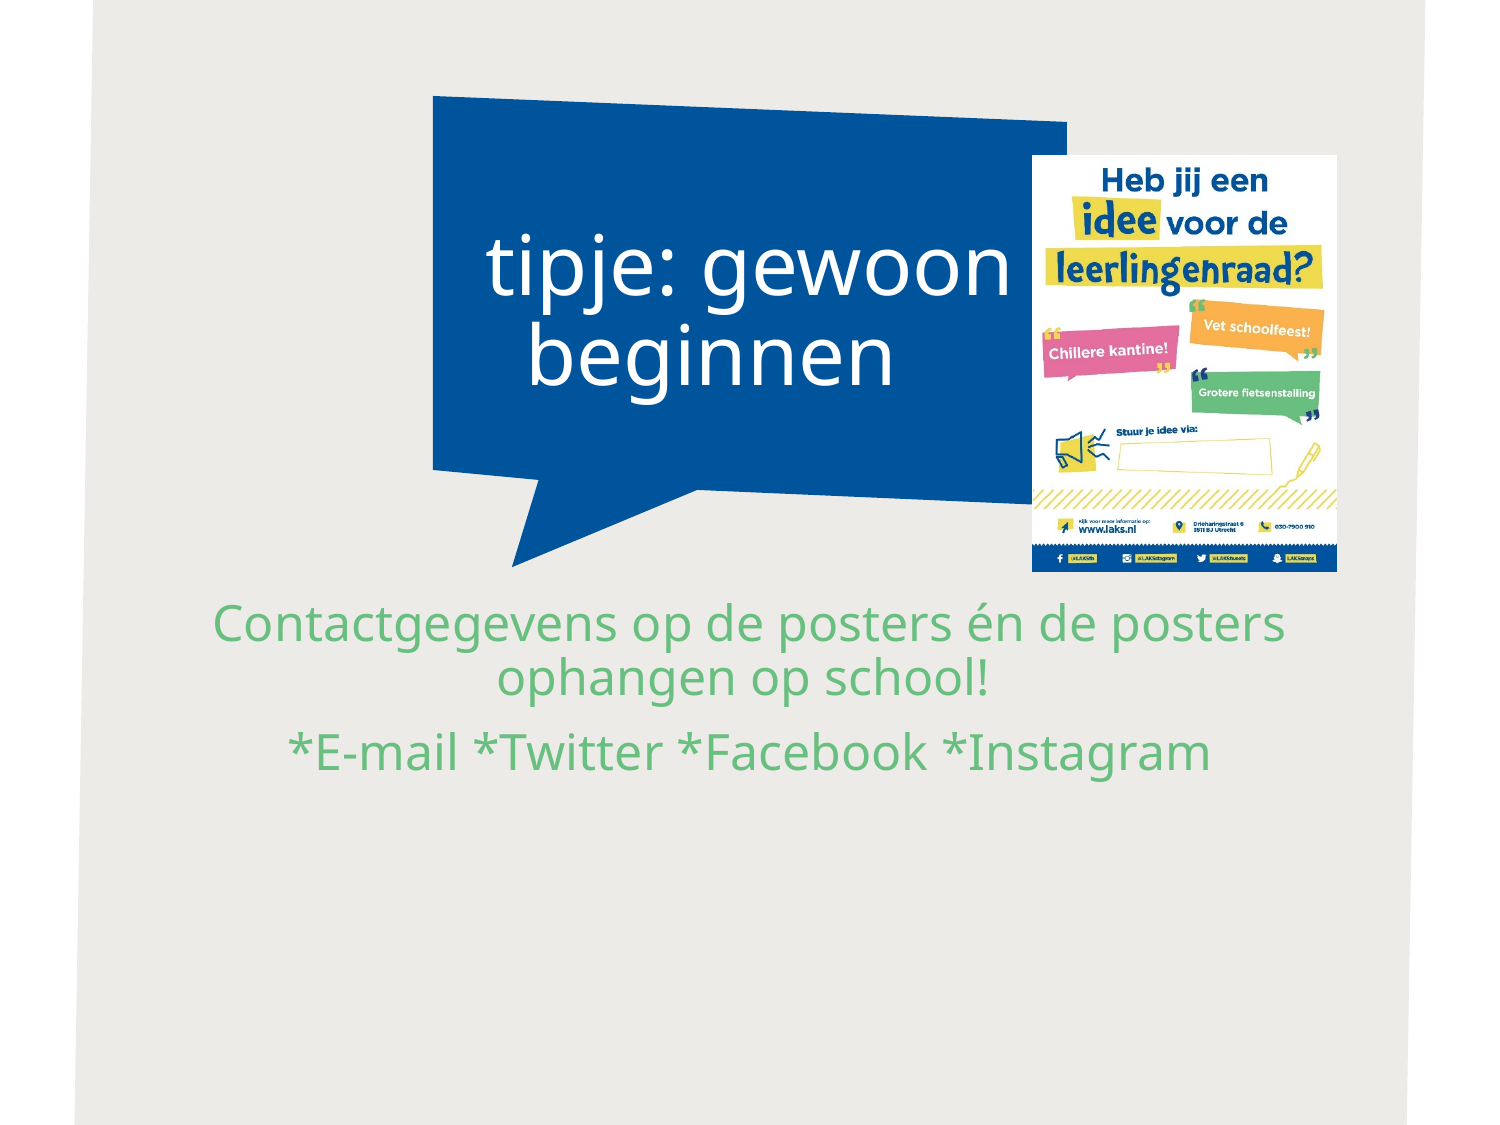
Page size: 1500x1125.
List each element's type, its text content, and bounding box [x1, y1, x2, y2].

title tipje: gewoon beginnen [467, 121, 1033, 411]
subtitle Contactgegevens op de posters én de posters ophangen op school! *E-mail *Twitter *Facebook *Instagram [187, 590, 1313, 863]
picture [1032, 155, 1337, 572]
